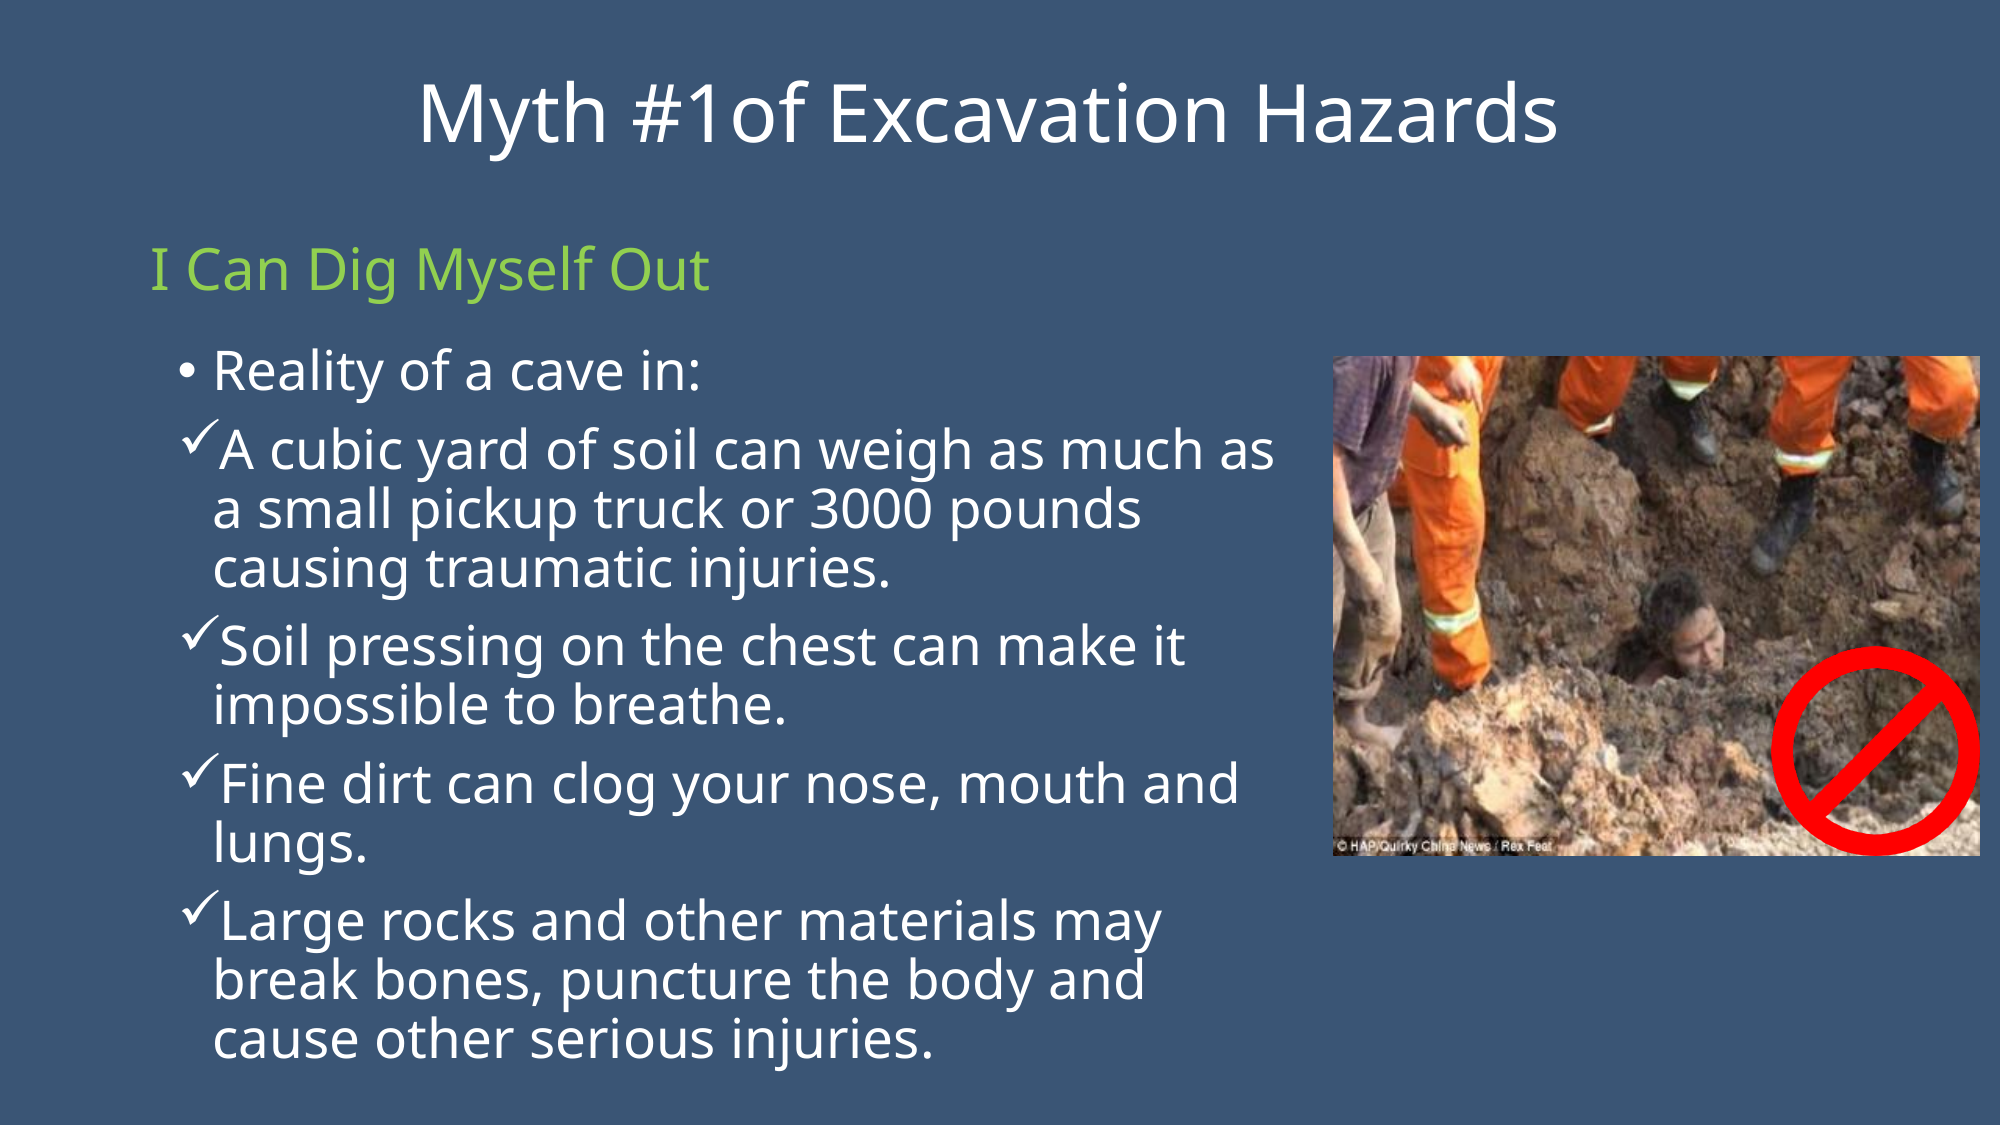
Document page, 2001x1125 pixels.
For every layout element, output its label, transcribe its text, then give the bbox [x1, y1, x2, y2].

title Myth #1of Excavation Hazards [137, 65, 1863, 265]
list Reality of a cave in: A cubic yard of soil can weigh as much as a small pickup truck or 3000 pounds causing traumatic injuries. Soil pressing on the chest can make it impossible to breathe. Fine dirt can clog your nose, mouth and lungs. Large rocks and other materials may break bones, puncture the body and cause other serious injuries. [162, 335, 1324, 1086]
picture [1333, 356, 1980, 856]
text_box I Can Dig Myself Out [135, 224, 726, 310]
